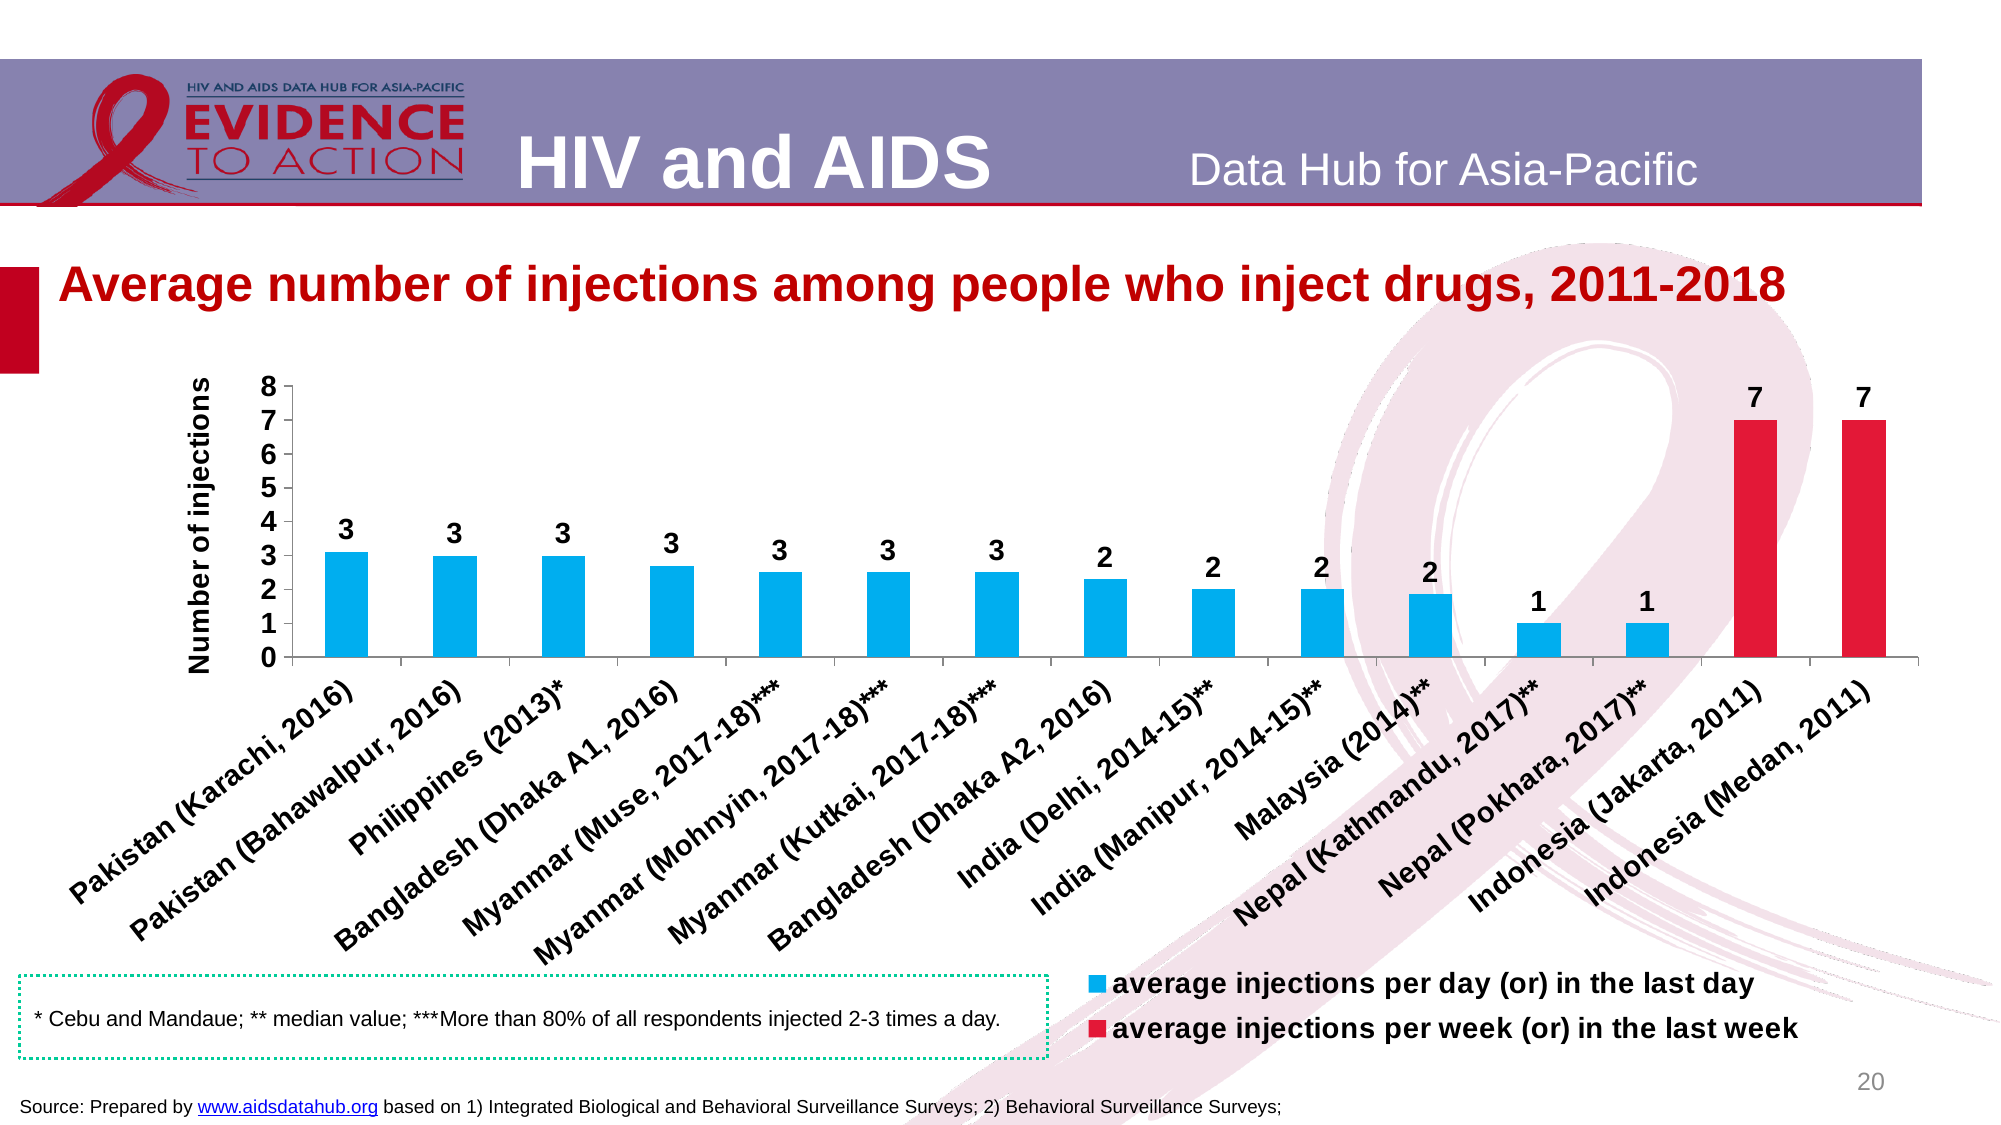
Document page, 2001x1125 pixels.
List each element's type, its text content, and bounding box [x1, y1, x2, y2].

text_box * Cebu and Mandaue; ** median value; ***More than 80% of all respondents injected 2-3 times a day. [19, 975, 47, 1059]
picture [11, 74, 469, 207]
slide_number 20 [1781, 1070, 1900, 1103]
picture [706, 181, 2000, 1125]
text_box Source: Prepared by www.aidsdatahub.org based on 1) Integrated Biological and Behavioral Surveillance Surveys; 2) Behavioral Surveillance Surveys; [4, 1087, 1458, 1125]
chart [54, 349, 1946, 1059]
title Average number of injections among people who inject drugs, 2011-2018 [43, 243, 1922, 327]
